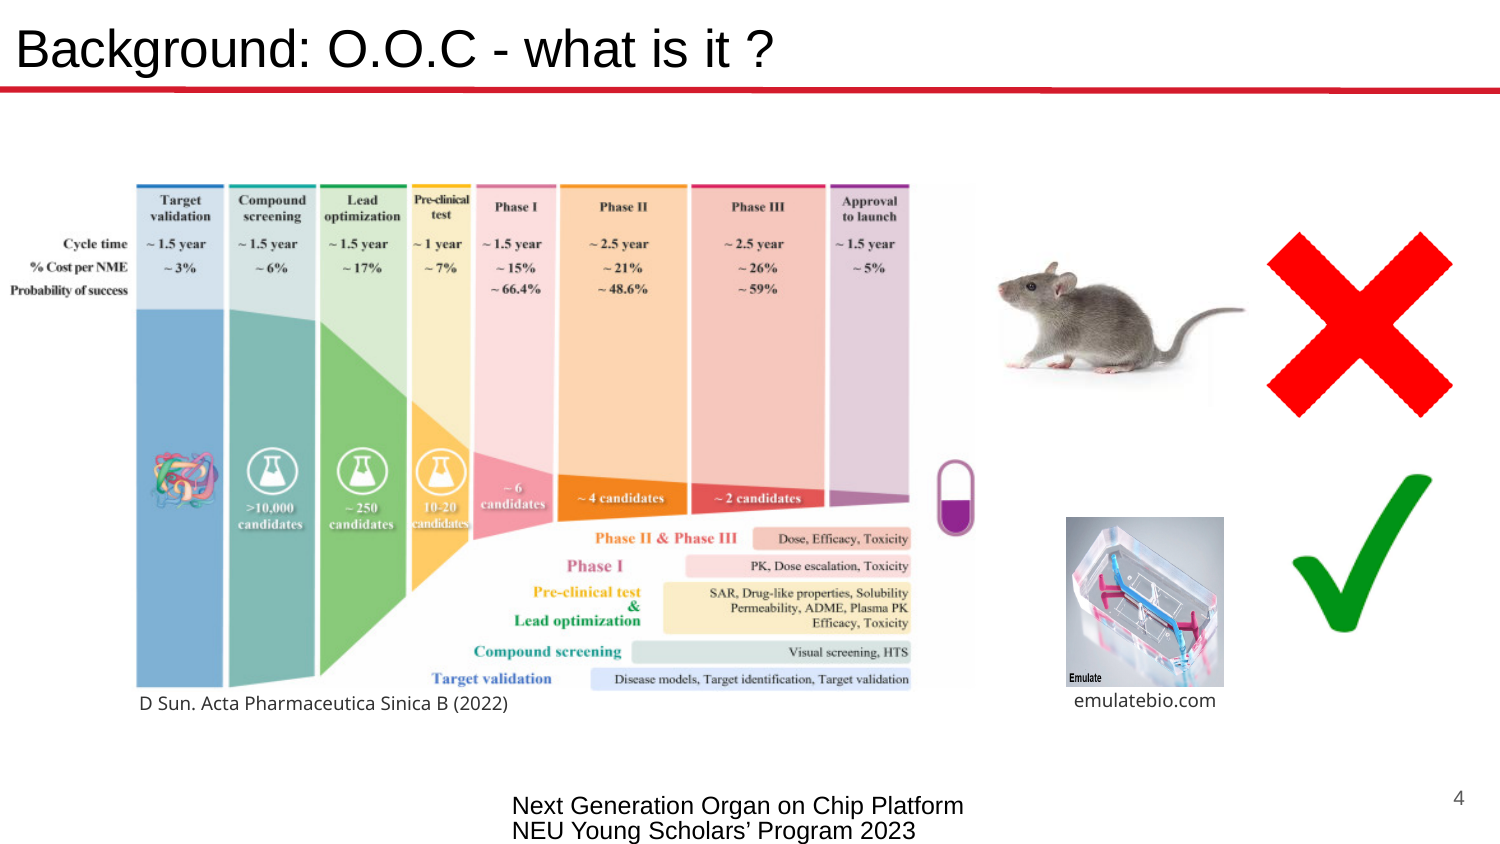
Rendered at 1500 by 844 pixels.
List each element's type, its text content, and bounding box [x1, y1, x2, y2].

picture [9, 182, 977, 692]
picture [1245, 460, 1475, 679]
picture [1266, 231, 1454, 418]
picture [990, 220, 1253, 408]
footer Next Generation Organ on Chip Platform NEU Young Scholars’ Program 2023 [496, 782, 1004, 828]
picture [1047, 517, 1224, 692]
slide_number 4 [1389, 764, 1480, 830]
title Background: O.O.C - what is it ? [0, 0, 1398, 87]
text_box emulatebio.com [1059, 680, 1235, 719]
text_box D Sun. Acta Pharmaceutica Sinica B (2022) [124, 700, 677, 722]
